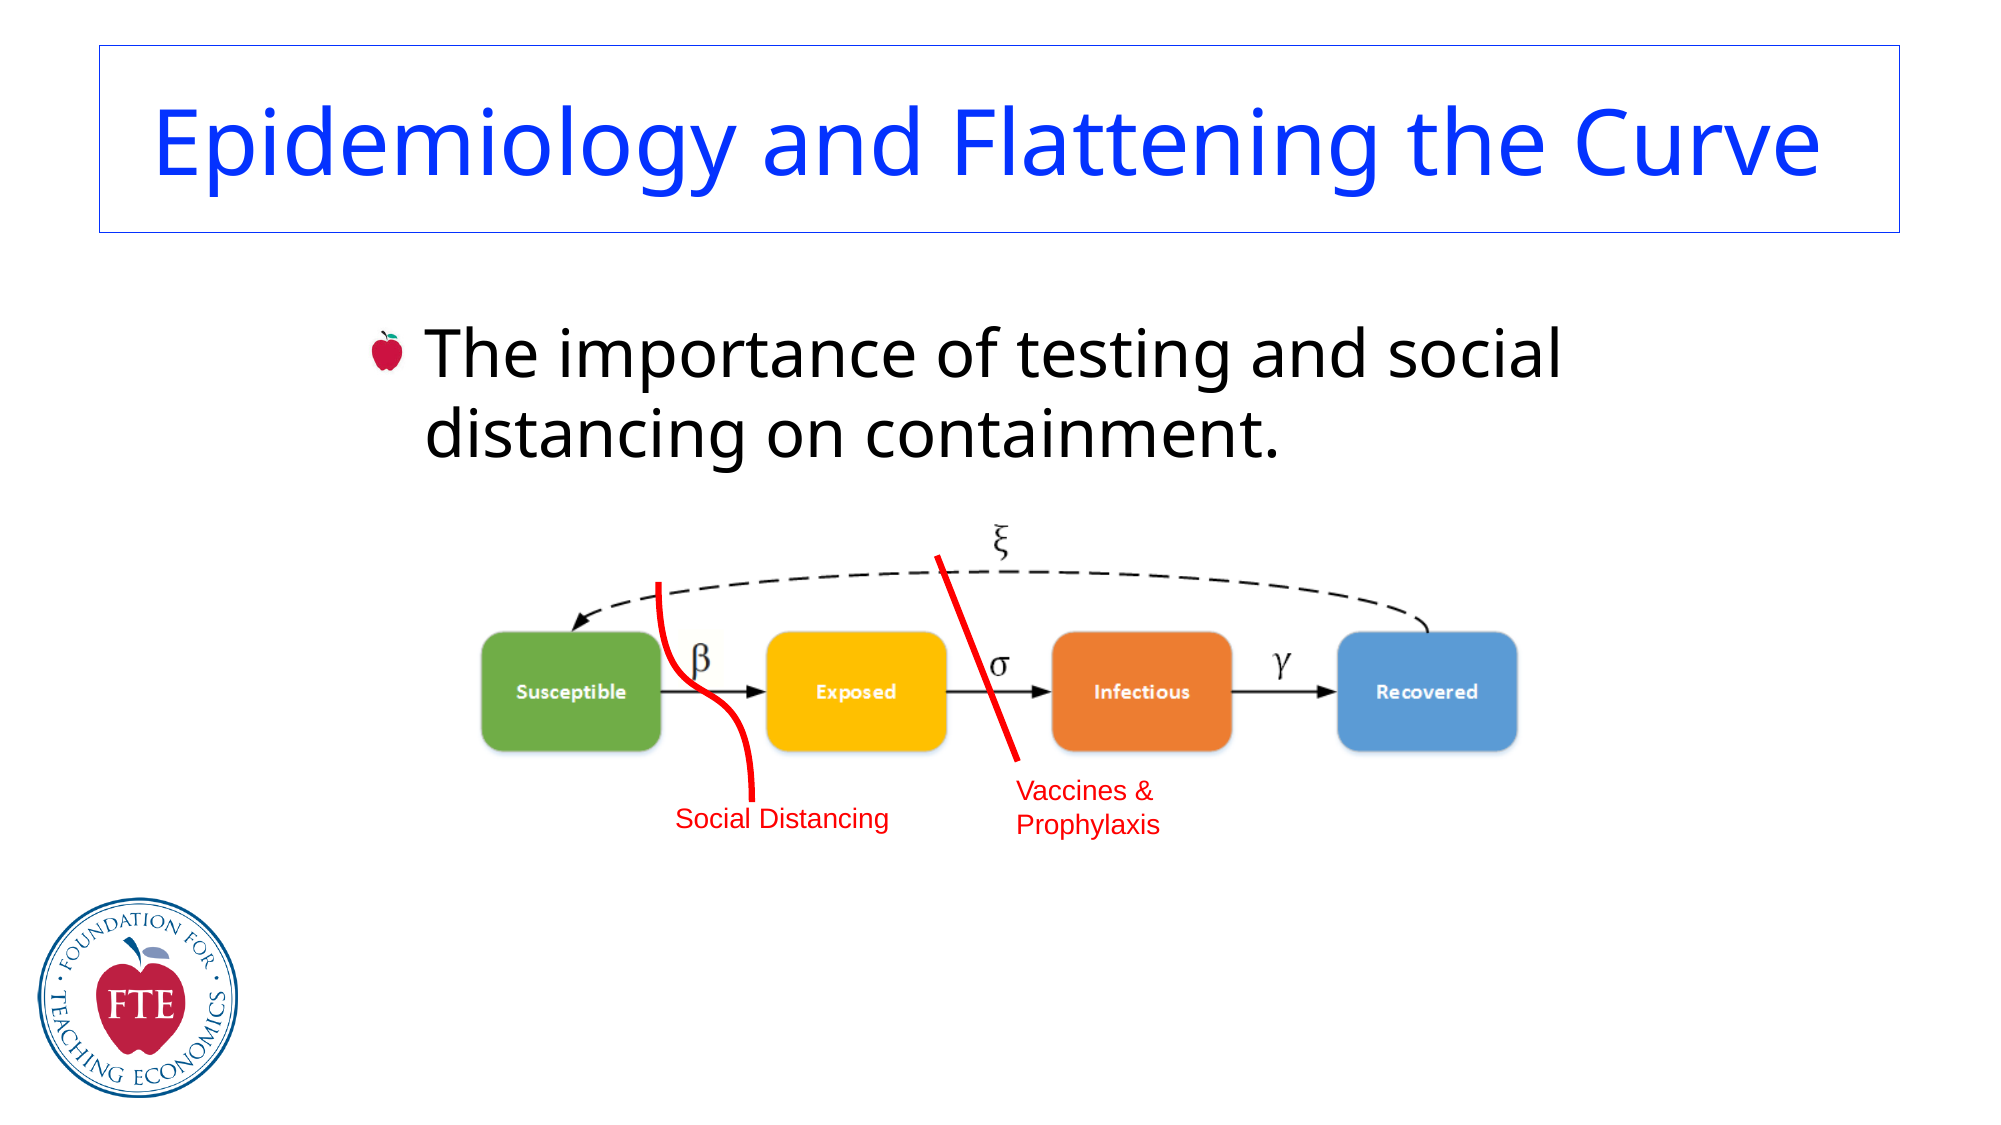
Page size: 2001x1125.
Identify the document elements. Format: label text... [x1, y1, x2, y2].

picture [37, 896, 238, 1098]
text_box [936, 555, 1019, 762]
picture [470, 503, 1530, 762]
list The importance of testing and social distancing on containment. [353, 303, 1647, 691]
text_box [594, 645, 816, 740]
text_box Vaccines & Prophylaxis [1001, 771, 1176, 848]
title Epidemiology and Flattening the Curve [99, 45, 1900, 233]
text_box Social Distancing [660, 793, 905, 842]
picture [368, 327, 406, 375]
